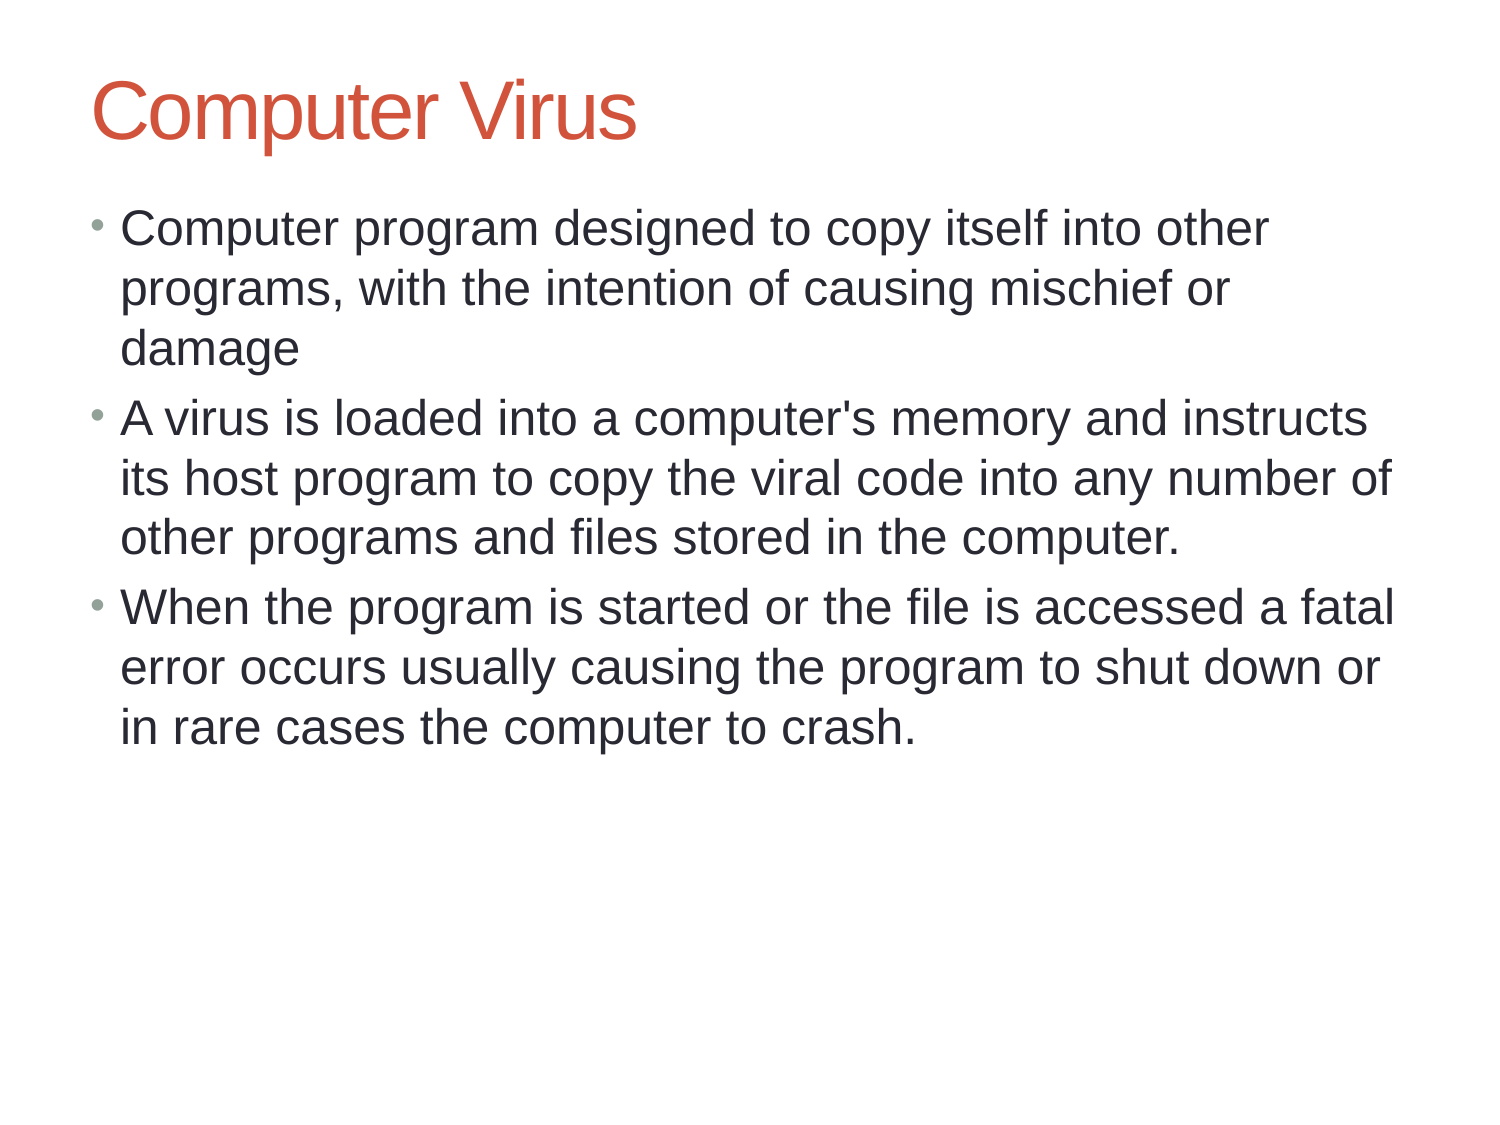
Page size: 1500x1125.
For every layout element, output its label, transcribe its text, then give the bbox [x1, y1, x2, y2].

list Computer program designed to copy itself into other programs, with the intention of causing mischief or damage A virus is loaded into a computer's memory and instructs its host program to copy the viral code into any number of other programs and files stored in the computer. When the program is started or the file is accessed a fatal error occurs usually causing the program to shut down or in rare cases the computer to crash. [75, 187, 1425, 1075]
title Computer Virus [75, 24, 1425, 187]
